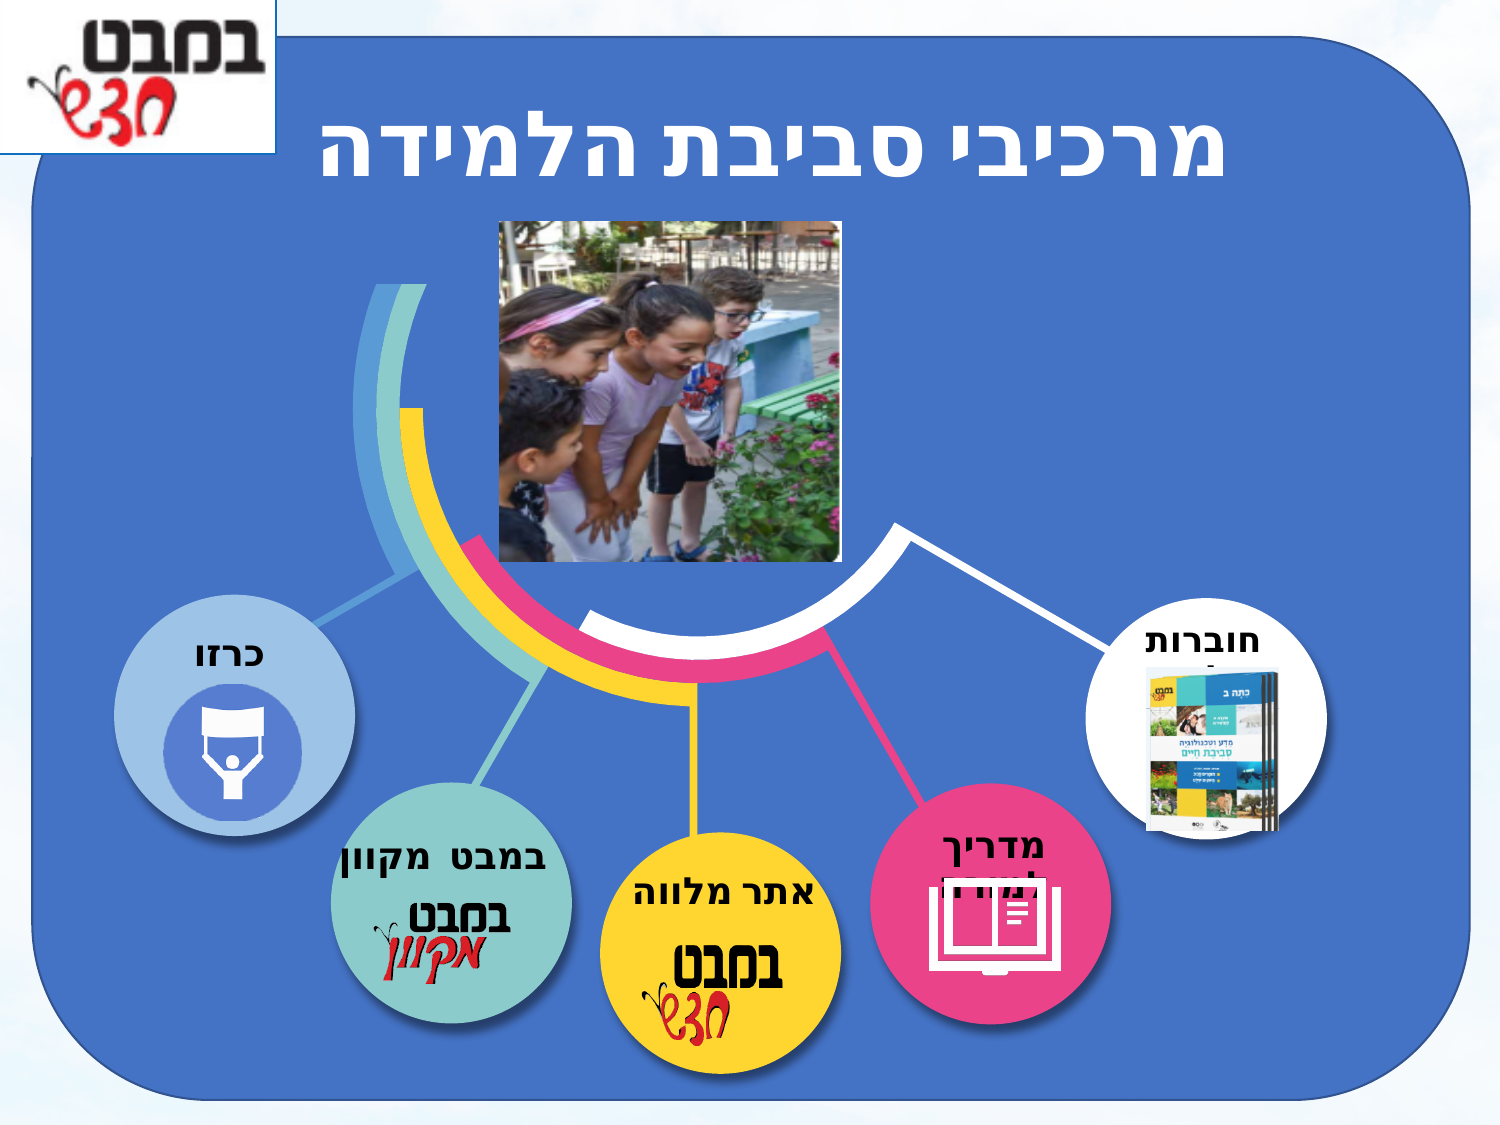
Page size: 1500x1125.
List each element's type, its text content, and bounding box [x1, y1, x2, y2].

picture [1146, 667, 1279, 831]
text_box מרכיבי סביבת הלמידה [298, 90, 1254, 282]
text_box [113, 283, 1328, 1074]
picture [0, 0, 276, 154]
picture [641, 944, 784, 1047]
picture [499, 221, 842, 562]
picture [369, 893, 514, 986]
text_box [32, 36, 1470, 1100]
